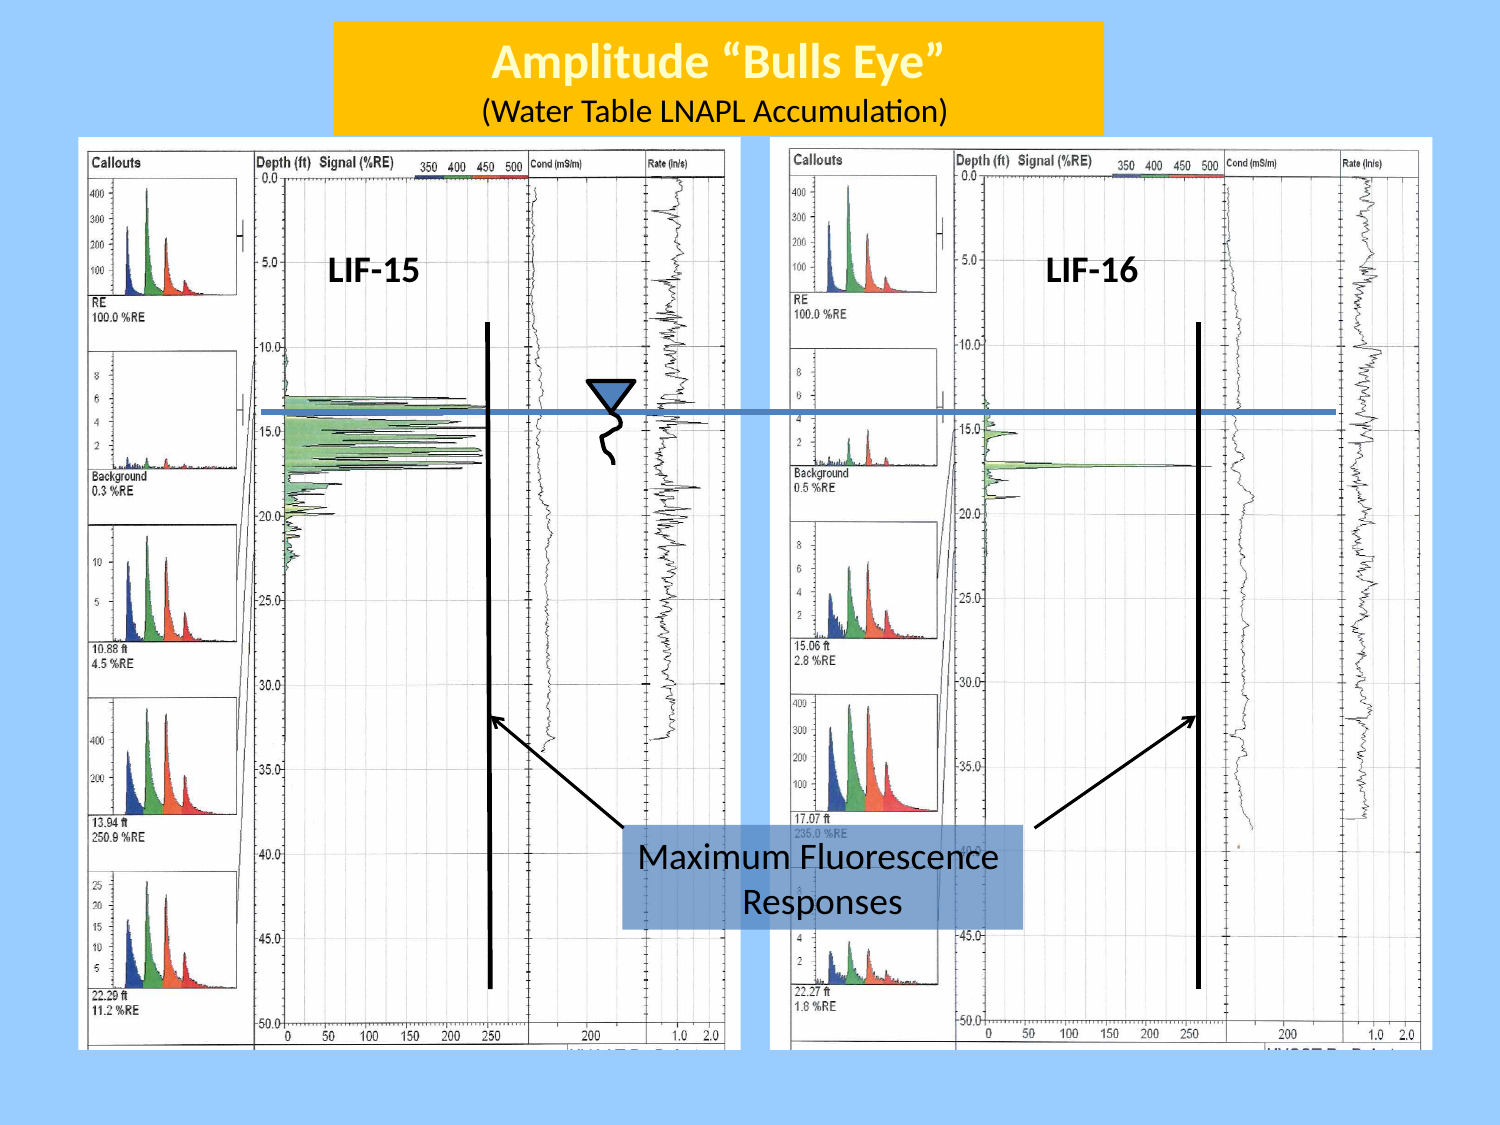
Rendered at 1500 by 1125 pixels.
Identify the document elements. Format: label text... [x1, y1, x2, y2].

text_box Maximum Fluorescence Responses [745, 824, 764, 930]
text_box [490, 715, 624, 829]
text_box Amplitude “Bulls Eye” (Water Table LNAPL Accumulation) [333, 21, 1105, 136]
picture [769, 137, 1433, 1051]
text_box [487, 321, 491, 717]
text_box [487, 835, 491, 990]
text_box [1034, 715, 1197, 829]
picture [77, 137, 741, 1051]
